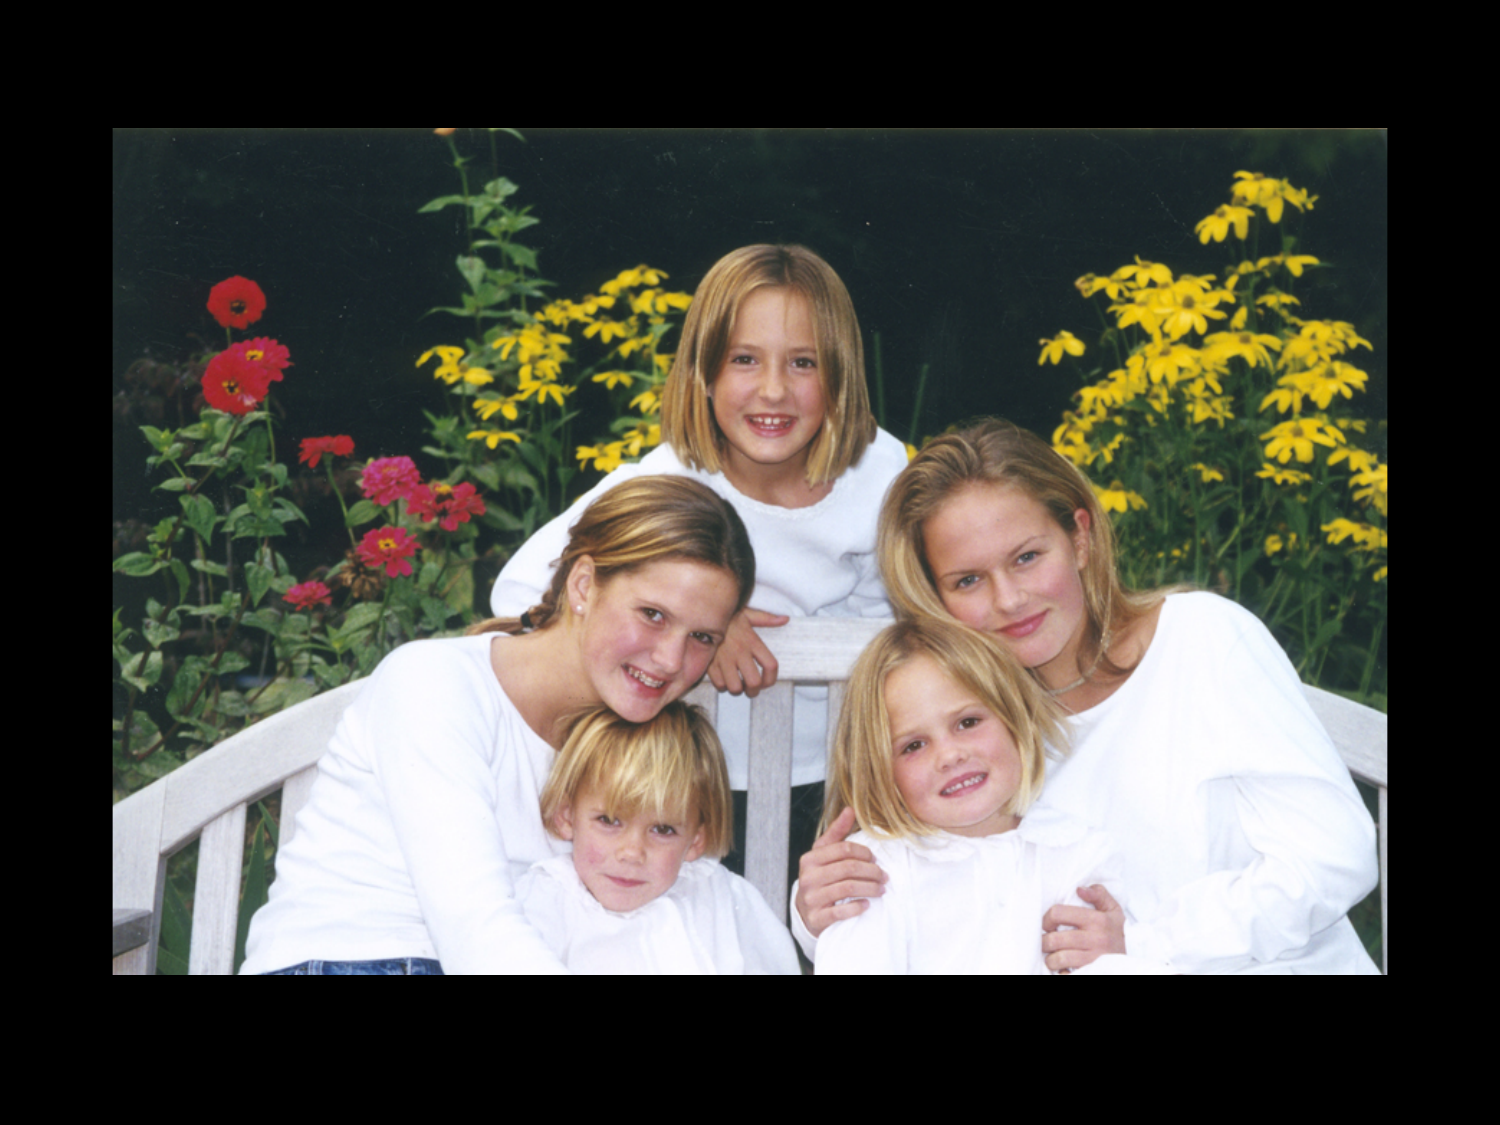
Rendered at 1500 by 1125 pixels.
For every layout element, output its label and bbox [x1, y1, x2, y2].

picture [112, 128, 1388, 976]
